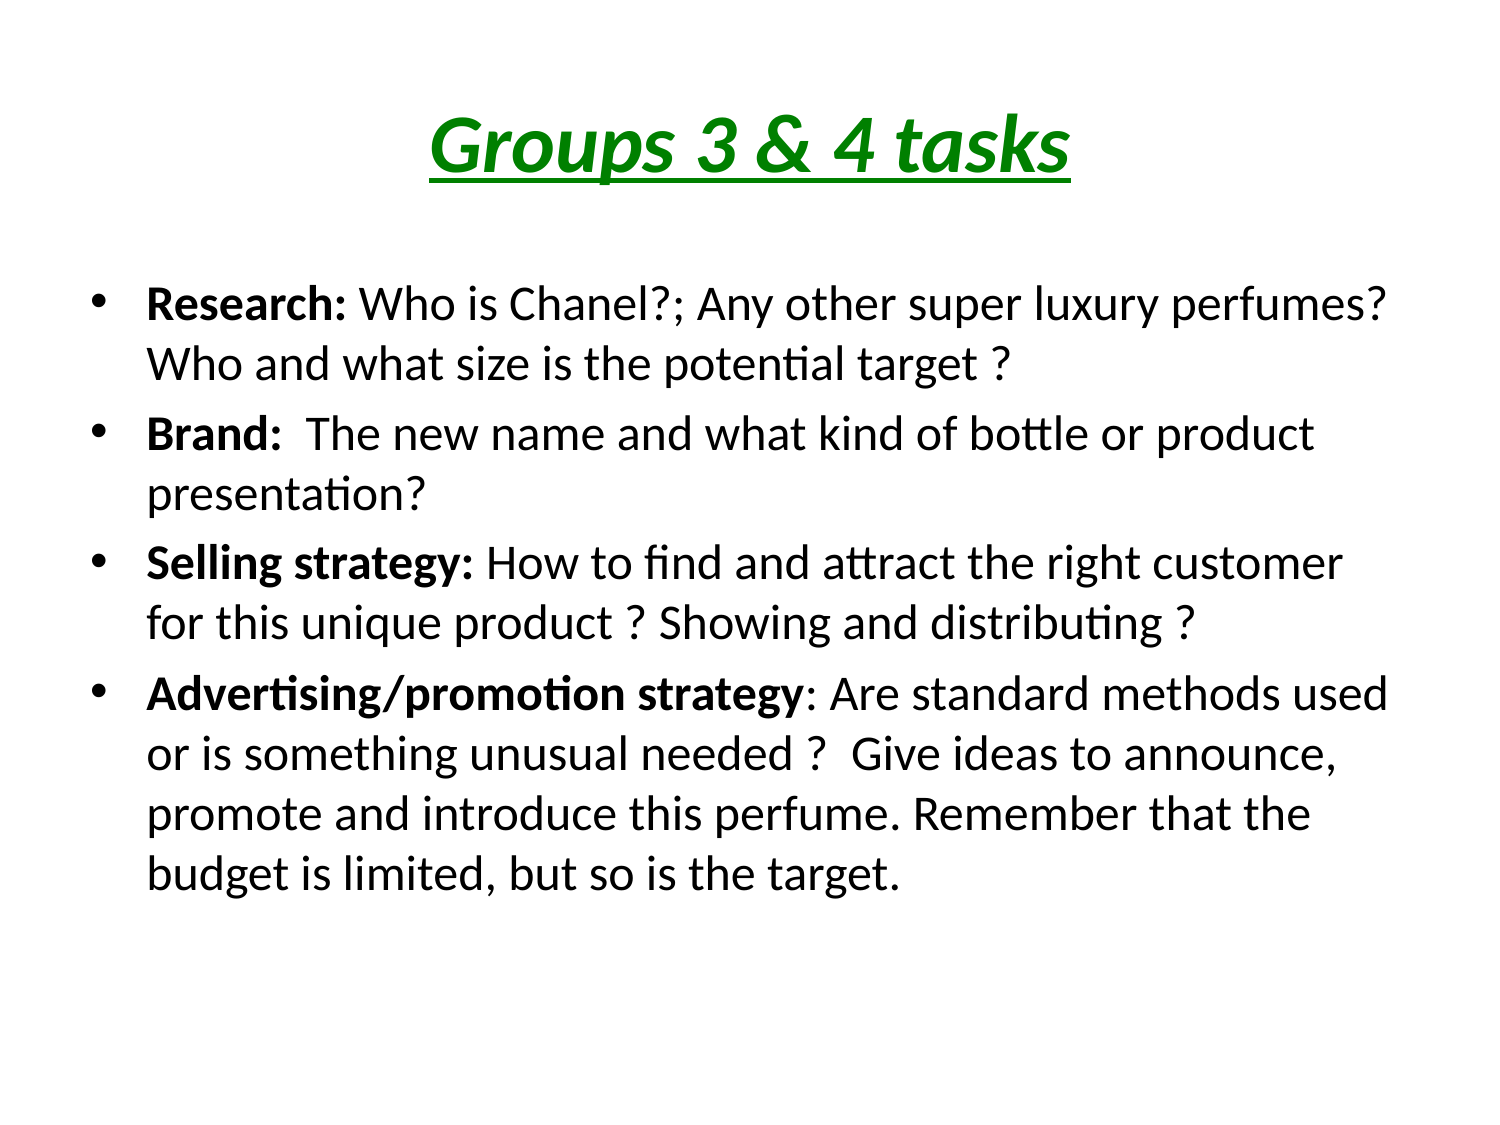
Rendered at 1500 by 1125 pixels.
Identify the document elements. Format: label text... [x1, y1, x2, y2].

list Research: Who is Chanel?; Any other super luxury perfumes? Who and what size is the potential target ? Brand: The new name and what kind of bottle or product presentation? Selling strategy: How to find and attract the right customer for this unique product ? Showing and distributing ? Advertising/promotion strategy: Are standard methods used or is something unusual needed ? Give ideas to announce, promote and introduce this perfume. Remember that the budget is limited, but so is the target. [75, 262, 1425, 1005]
title Groups 3 & 4 tasks [75, 45, 1425, 233]
